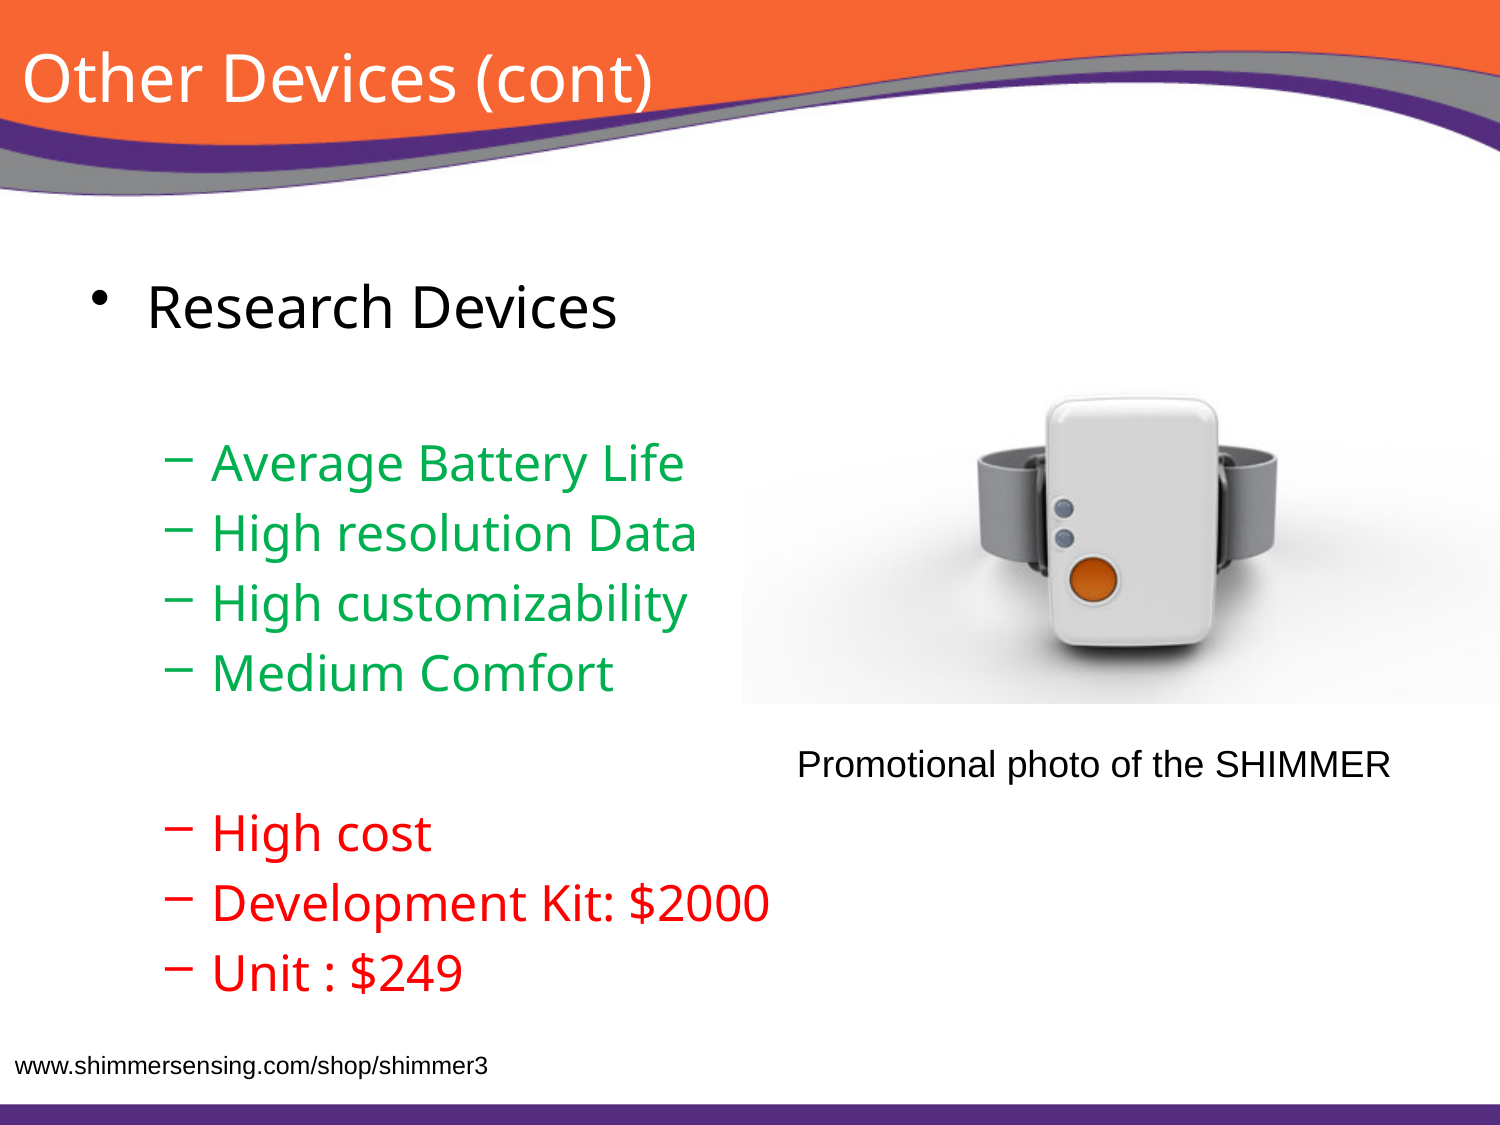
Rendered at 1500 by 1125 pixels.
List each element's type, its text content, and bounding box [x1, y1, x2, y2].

text_box Promotional photo of the SHIMMER [782, 732, 1407, 793]
picture [0, 0, 1500, 1125]
title Other Devices (cont) [0, 12, 713, 139]
list Research Devices Average Battery Life High resolution Data High customizability Medium Comfort High cost Development Kit: $2000 Unit : $249 [74, 262, 813, 1006]
text_box www.shimmersensing.com/shop/shimmer3 [0, 1042, 900, 1087]
